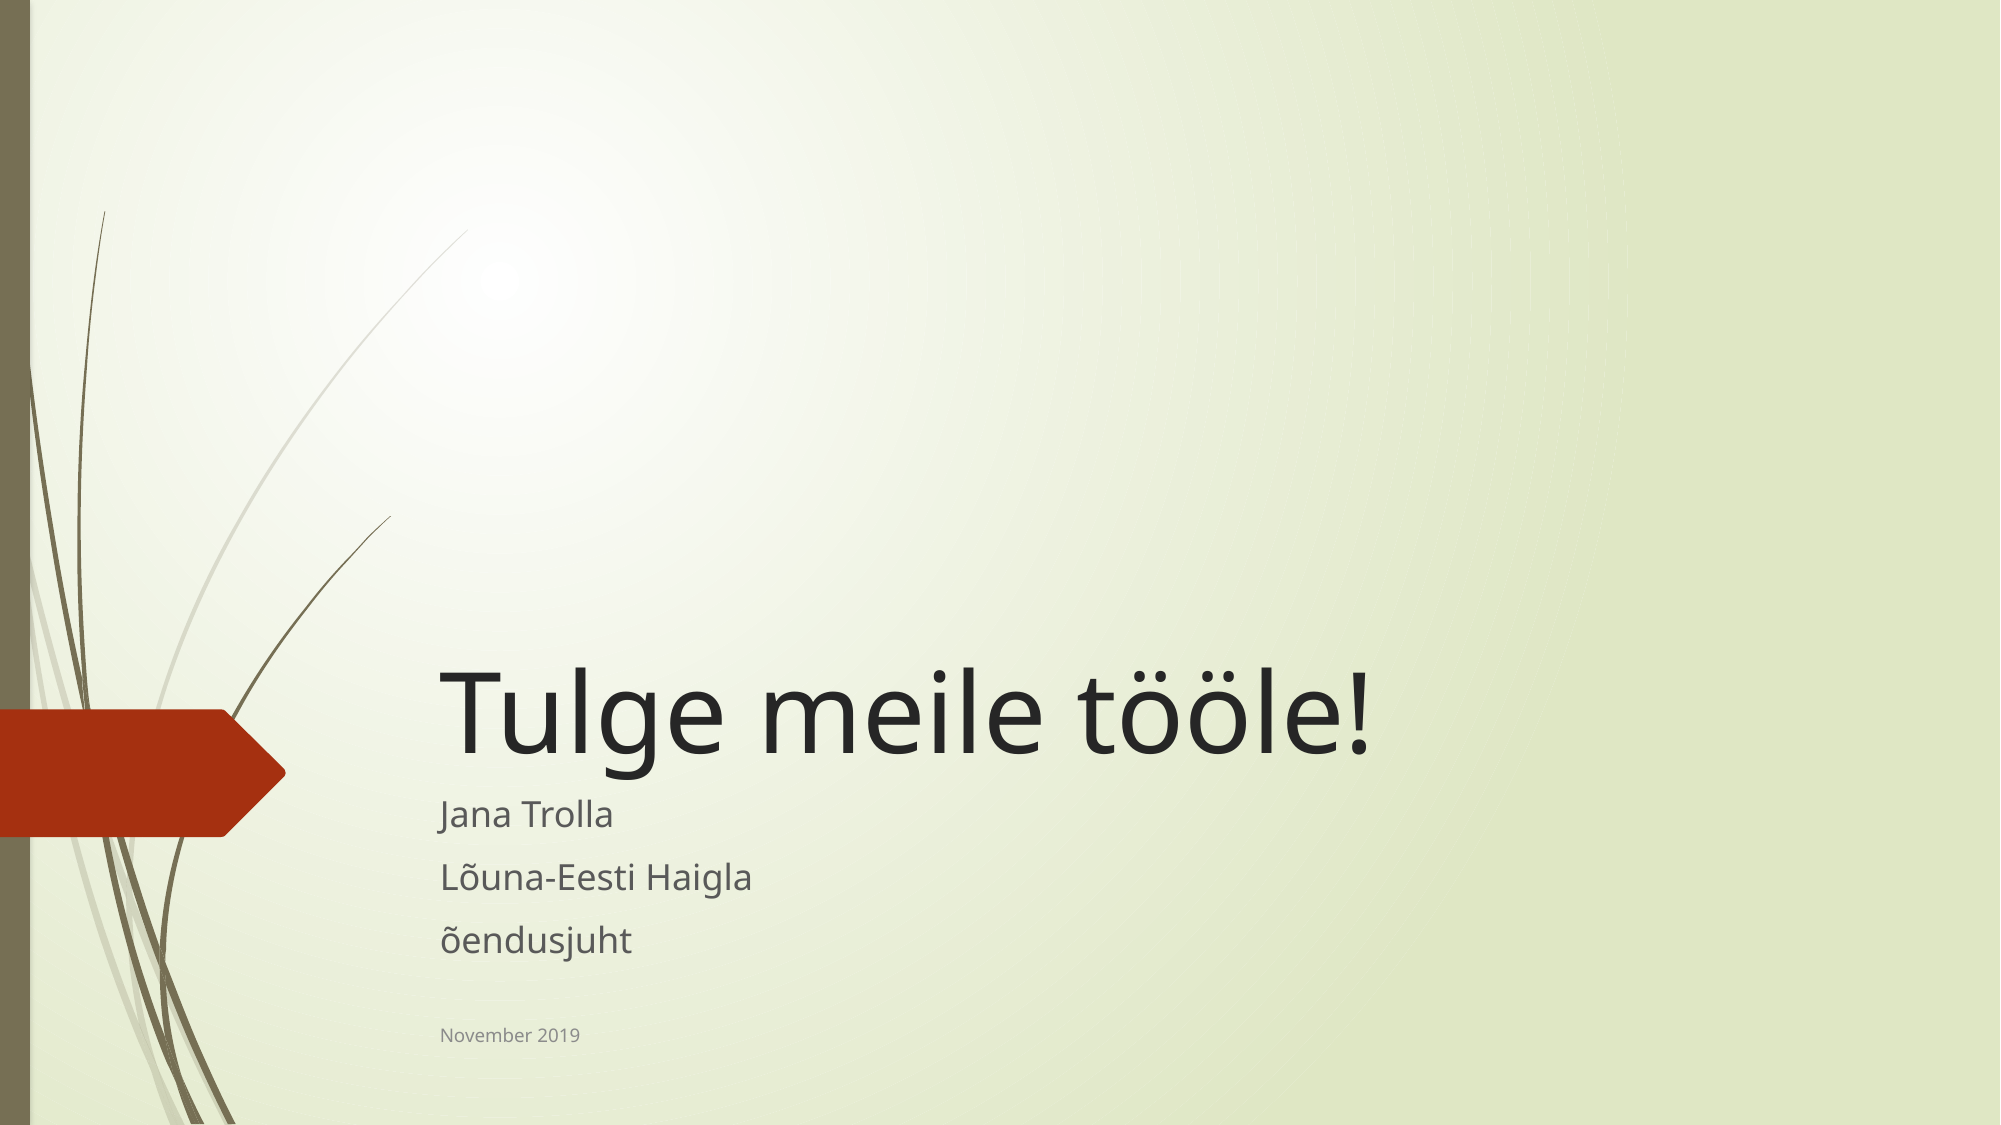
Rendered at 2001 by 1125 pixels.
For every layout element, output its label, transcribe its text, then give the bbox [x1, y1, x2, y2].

subtitle Jana Trolla Lõuna-Eesti Haigla õendusjuht [424, 783, 1888, 969]
title Tulge meile tööle! [424, 412, 1888, 783]
footer November 2019 [424, 1006, 1675, 1067]
